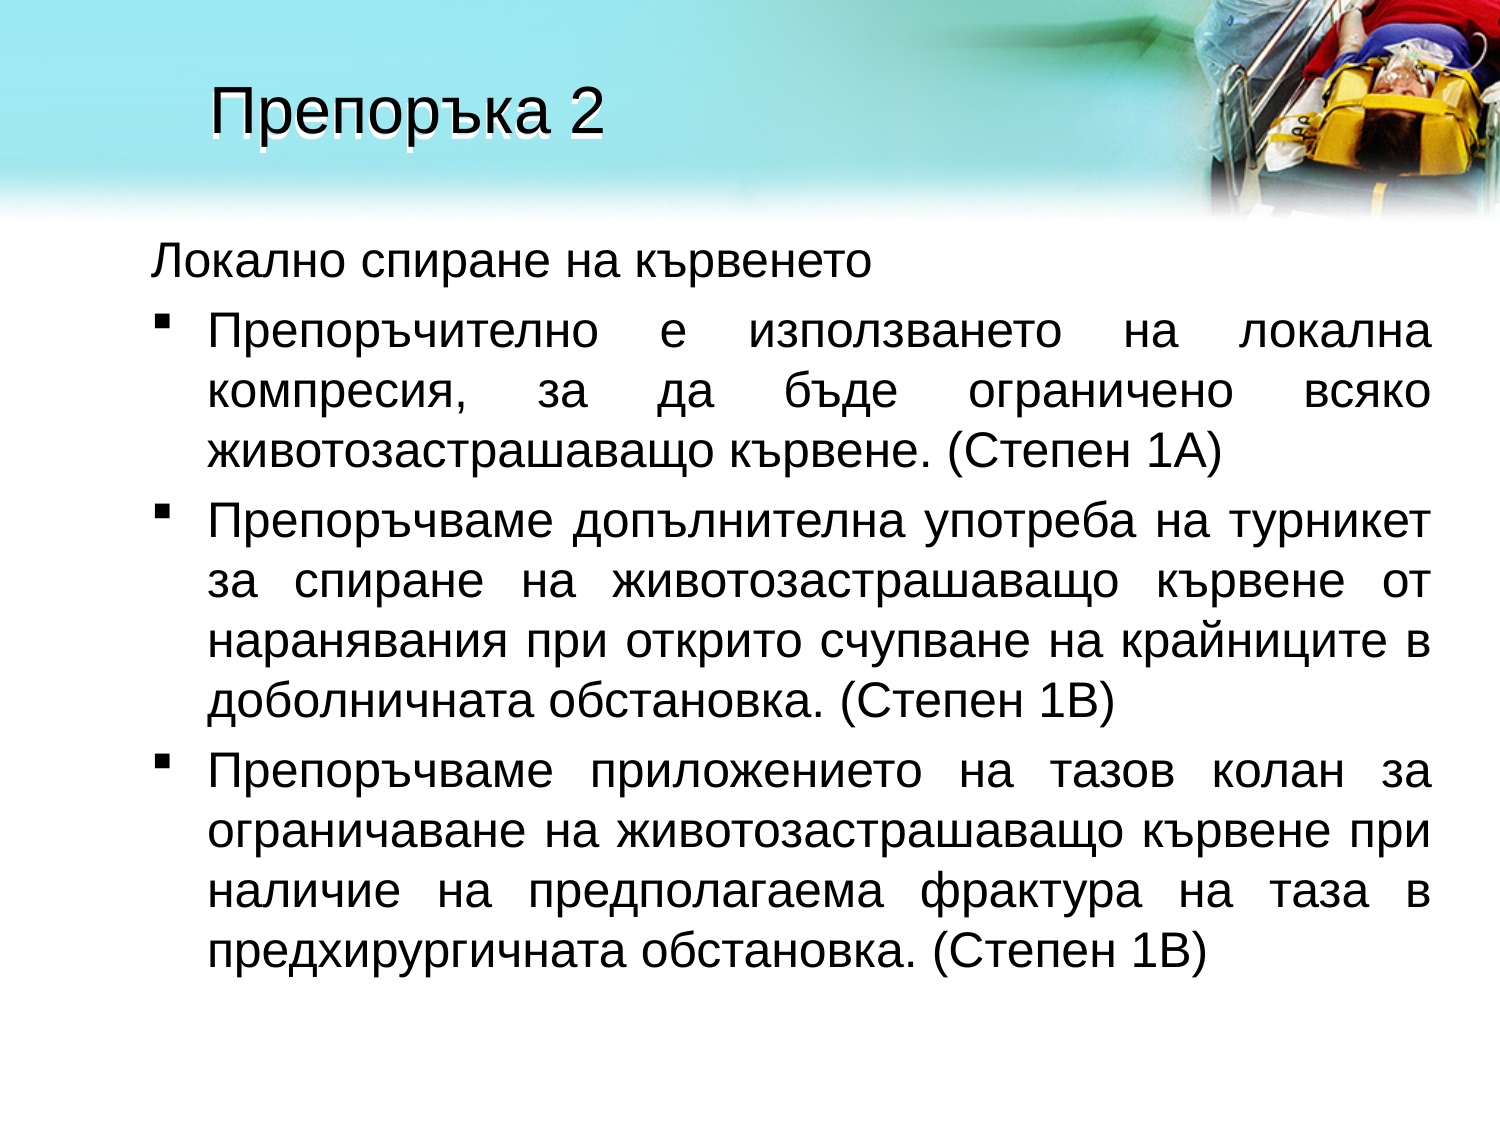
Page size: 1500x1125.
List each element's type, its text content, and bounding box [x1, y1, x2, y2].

title Препоръка 2 [194, 65, 1459, 149]
list Локално спиране на кървенето Препоръчително е използването на локална компресия, за да бъде ограничено всяко животозастрашаващо кървене. (Степен 1А) Препоръчваме допълнителна употреба на турникет за спиране на животозастрашаващо кървене от наранявания при открито счупване на крайниците в доболничната обстановка. (Степен 1В) Препоръчваме приложението на тазов колан за ограничаване на животозастрашаващо кървене при наличие на предполагаема фрактура на таза в предхирургичната обстановка. (Степен 1В) [135, 220, 1447, 1024]
picture [0, 0, 1500, 1125]
